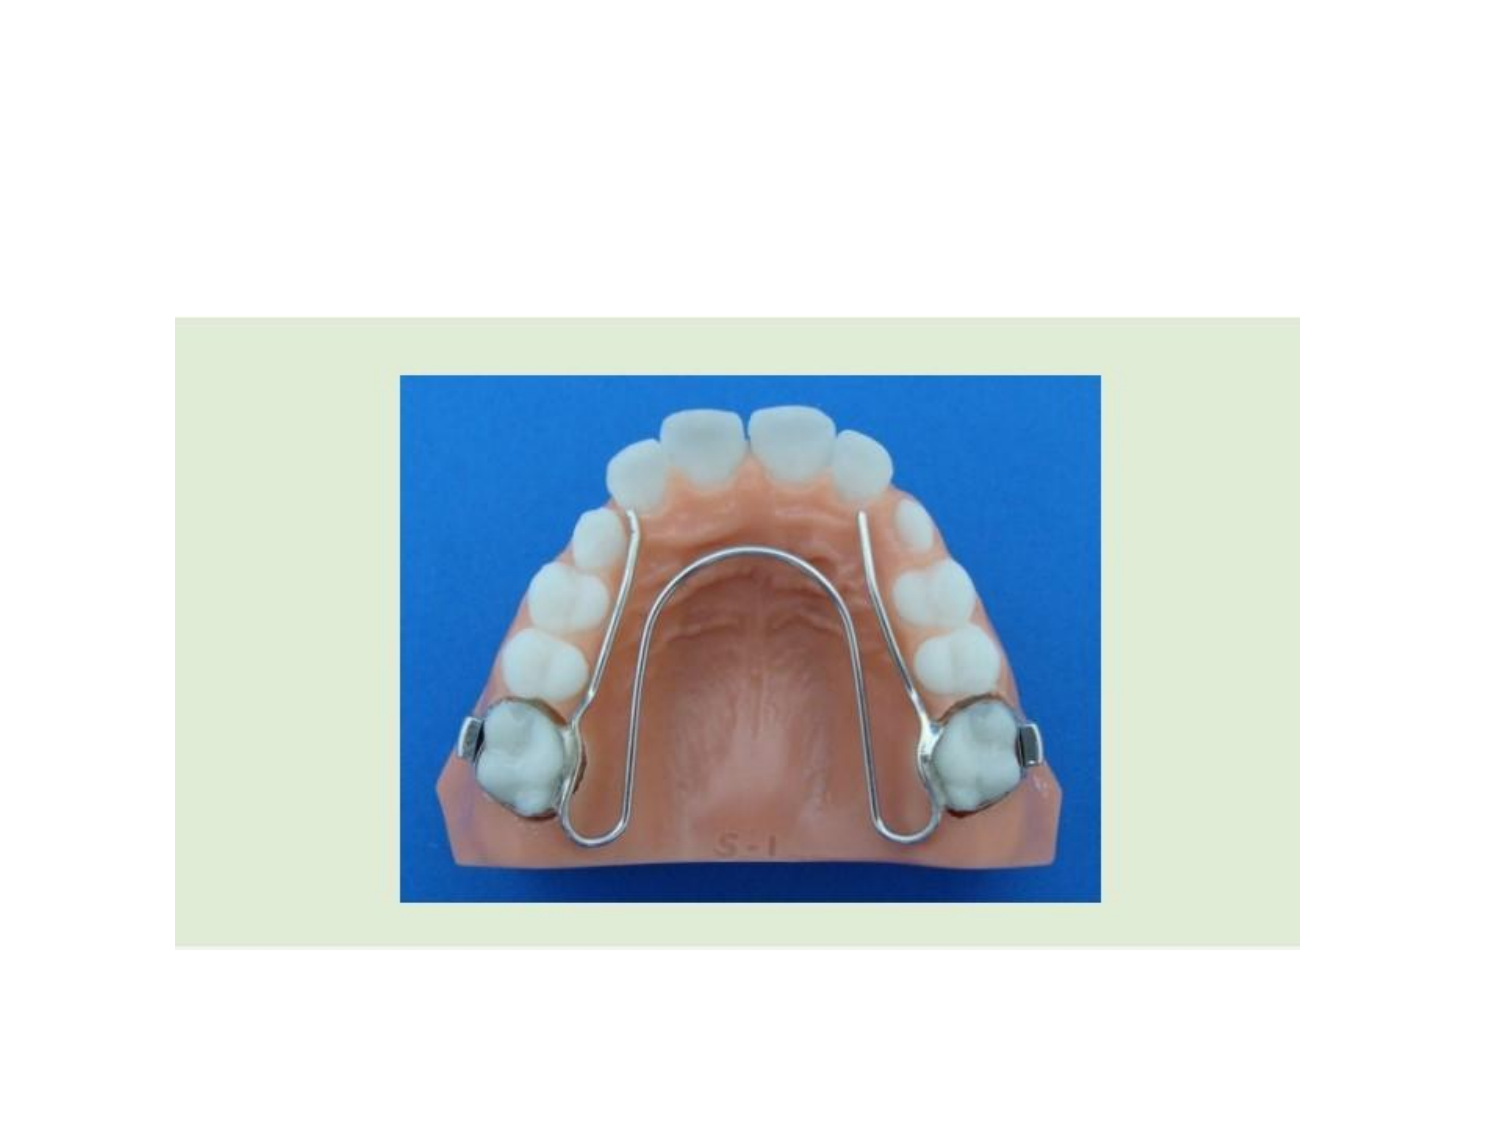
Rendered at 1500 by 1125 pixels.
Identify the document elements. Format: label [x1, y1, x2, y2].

picture [175, 316, 1300, 950]
